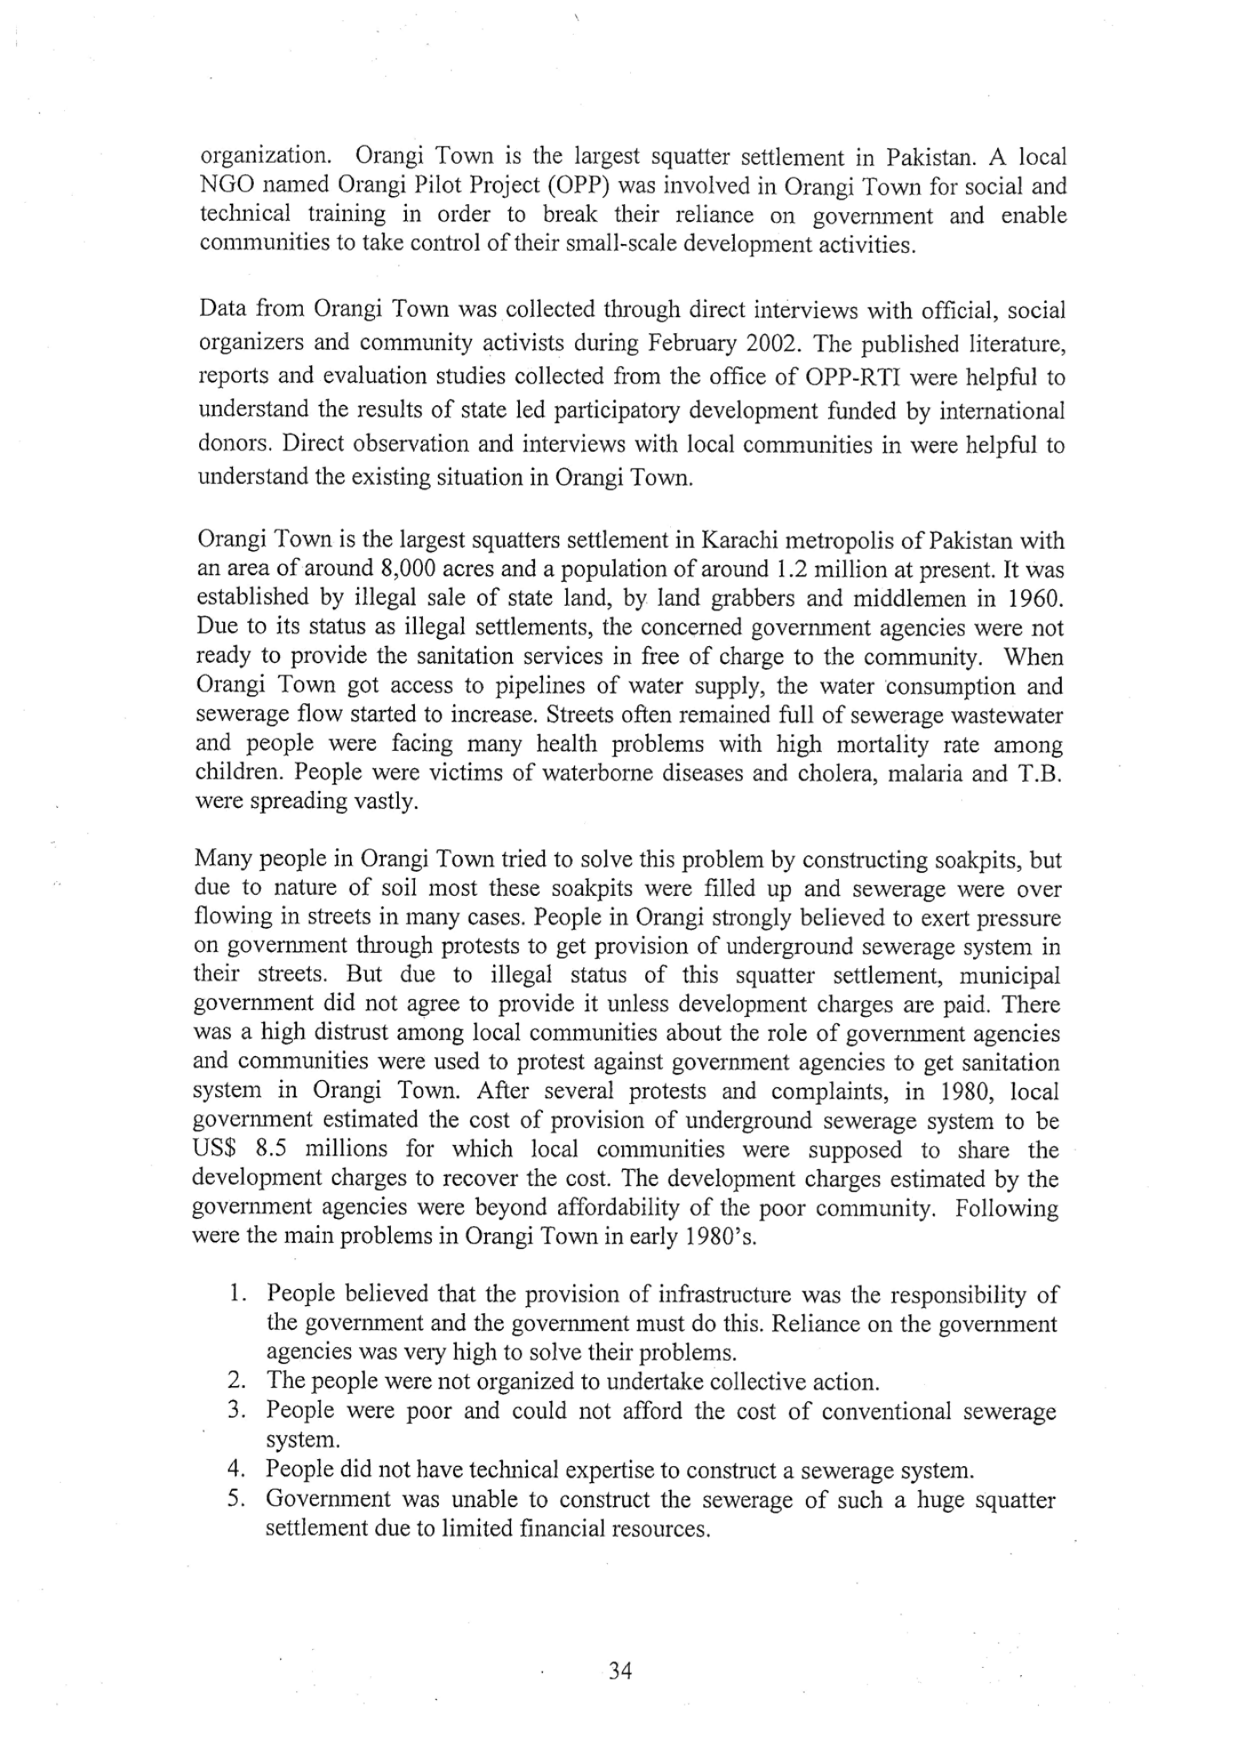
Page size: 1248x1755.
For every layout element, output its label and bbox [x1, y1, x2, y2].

text_box [15, 11, 1149, 1707]
